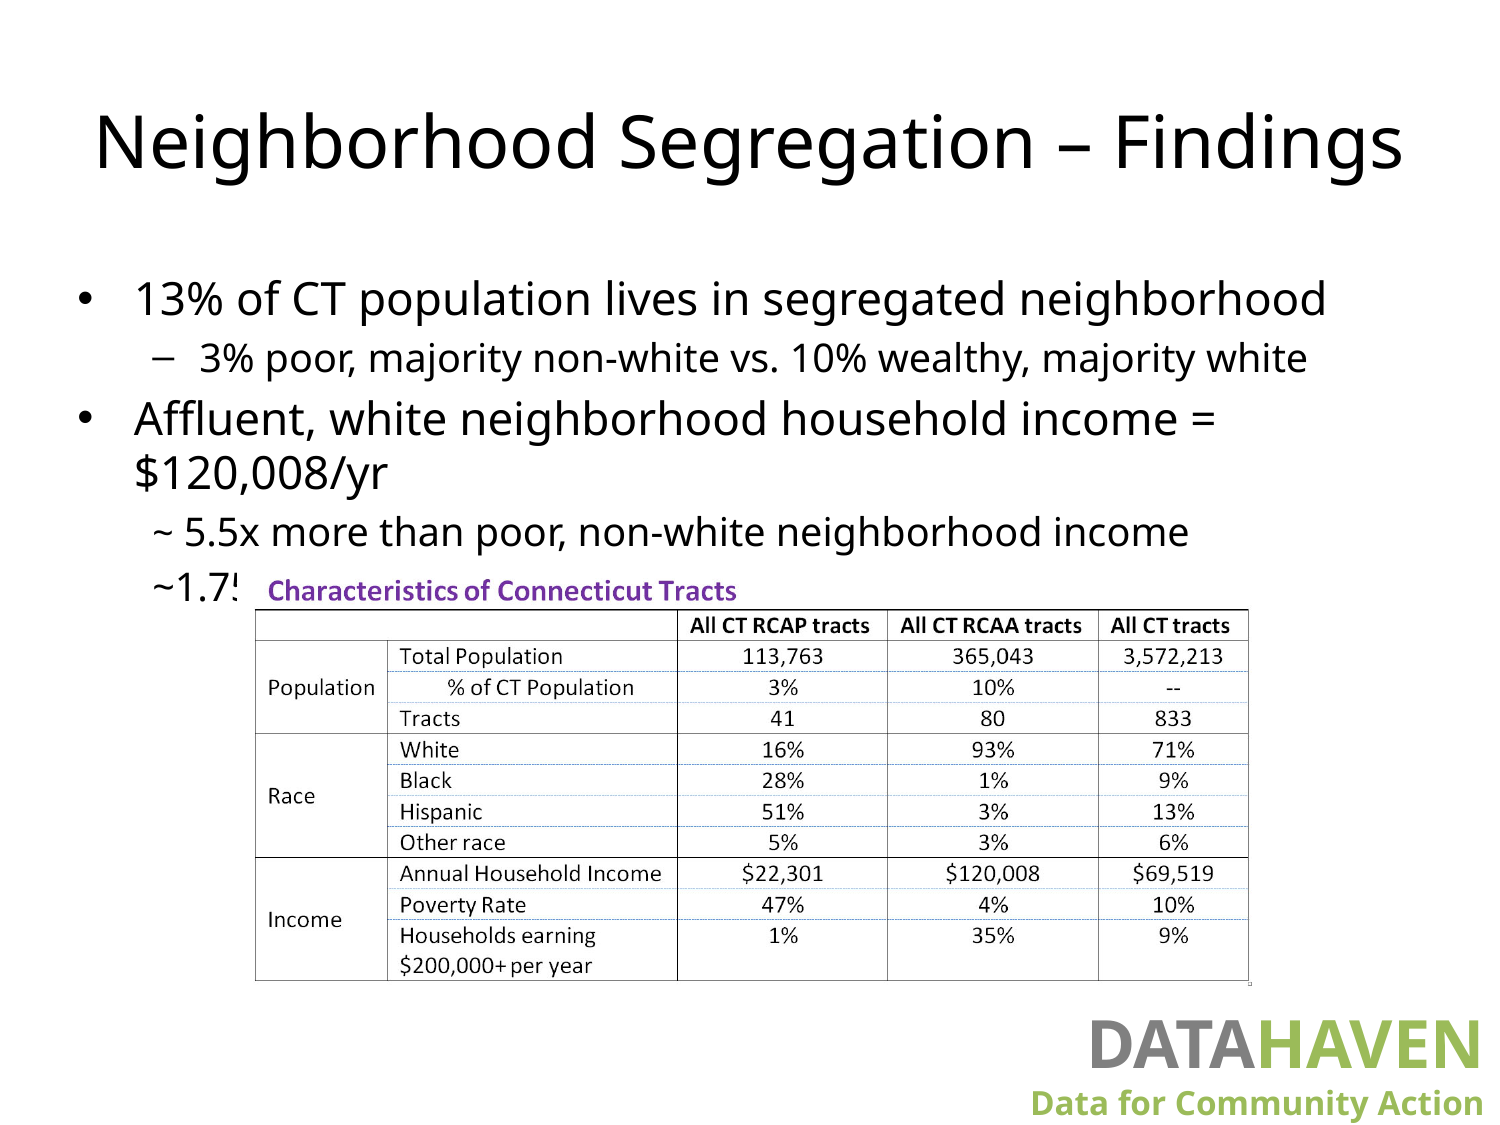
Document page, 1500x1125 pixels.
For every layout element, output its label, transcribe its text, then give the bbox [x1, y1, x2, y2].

picture [237, 562, 1263, 999]
list 13% of CT population lives in segregated neighborhood 3% poor, majority non-white vs. 10% wealthy, majority white Affluent, white neighborhood household income = $120,008/yr ~ 5.5x more than poor, non-white neighborhood income ~1.75x more than state average [62, 262, 1463, 994]
title Neighborhood Segregation – Findings [75, 45, 1425, 233]
text_box DATAHAVEN Data for Community Action [0, 994, 1500, 1125]
